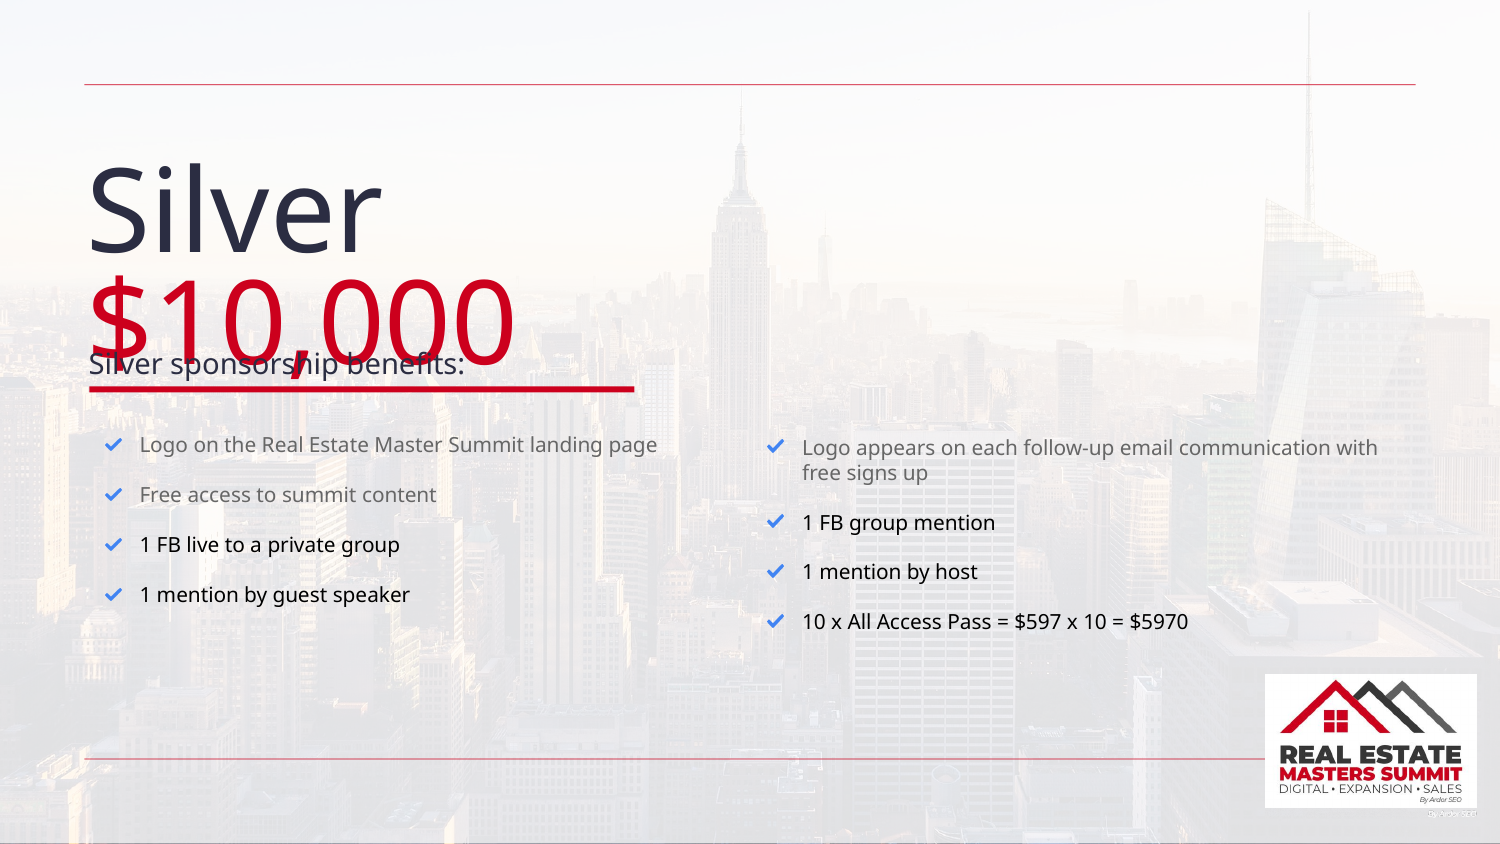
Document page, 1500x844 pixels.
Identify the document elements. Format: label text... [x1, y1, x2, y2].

text_box [89, 386, 635, 393]
text_box [0, 0, 1500, 844]
picture [104, 537, 122, 552]
picture [104, 587, 122, 602]
text_box Silver $10,000 [71, 147, 790, 402]
text_box Logo appears on each follow-up email communication with free signs up 1 FB group mention 1 mention by host 10 x All Access Pass = $597 x 10 = $5970 [787, 419, 1411, 649]
picture [767, 614, 785, 628]
picture [767, 564, 785, 578]
text_box Silver sponsorship benefits: [73, 330, 961, 396]
picture [767, 439, 785, 453]
picture [104, 437, 122, 452]
picture [767, 514, 785, 528]
text_box Logo on the Real Estate Master Summit landing page Free access to summit content 1 FB live to a private group 1 mention by guest speaker [124, 417, 749, 622]
picture [104, 487, 122, 502]
picture [1265, 674, 1477, 818]
